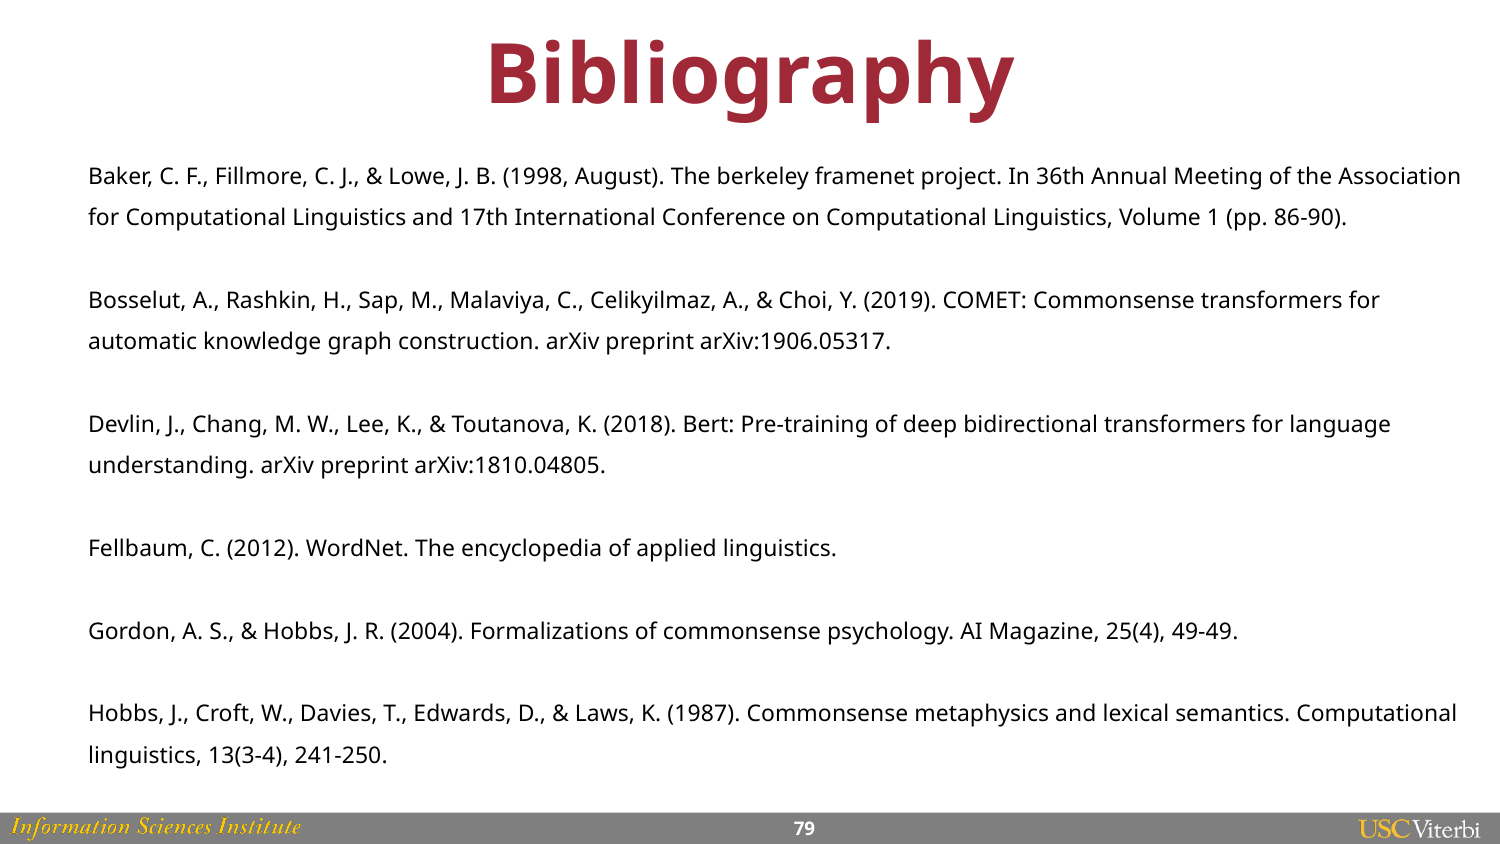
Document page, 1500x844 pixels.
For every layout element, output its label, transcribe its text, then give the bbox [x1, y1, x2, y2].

slide_number ‹#› [763, 807, 831, 844]
title Bibliography [0, 0, 1500, 141]
list Baker, C. F., Fillmore, C. J., & Lowe, J. B. (1998, August). The berkeley framenet project. In 36th Annual Meeting of the Association for Computational Linguistics and 17th International Conference on Computational Linguistics, Volume 1 (pp. 86-90). Bosselut, A., Rashkin, H., Sap, M., Malaviya, C., Celikyilmaz, A., & Choi, Y. (2019). COMET: Commonsense transformers for automatic knowledge graph construction. arXiv preprint arXiv:1906.05317. Devlin, J., Chang, M. W., Lee, K., & Toutanova, K. (2018). Bert: Pre-training of deep bidirectional transformers for language understanding. arXiv preprint arXiv:1810.04805. Fellbaum, C. (2012). WordNet. The encyclopedia of applied linguistics. Gordon, A. S., & Hobbs, J. R. (2004). Formalizations of commonsense psychology. AI Magazine, 25(4), 49-49. Hobbs, J., Croft, W., Davies, T., Edwards, D., & Laws, K. (1987). Commonsense metaphysics and lexical semantics. Computational linguistics, 13(3-4), 241-250. [73, 140, 1500, 807]
picture [1358, 819, 1495, 839]
picture [9, 817, 301, 841]
